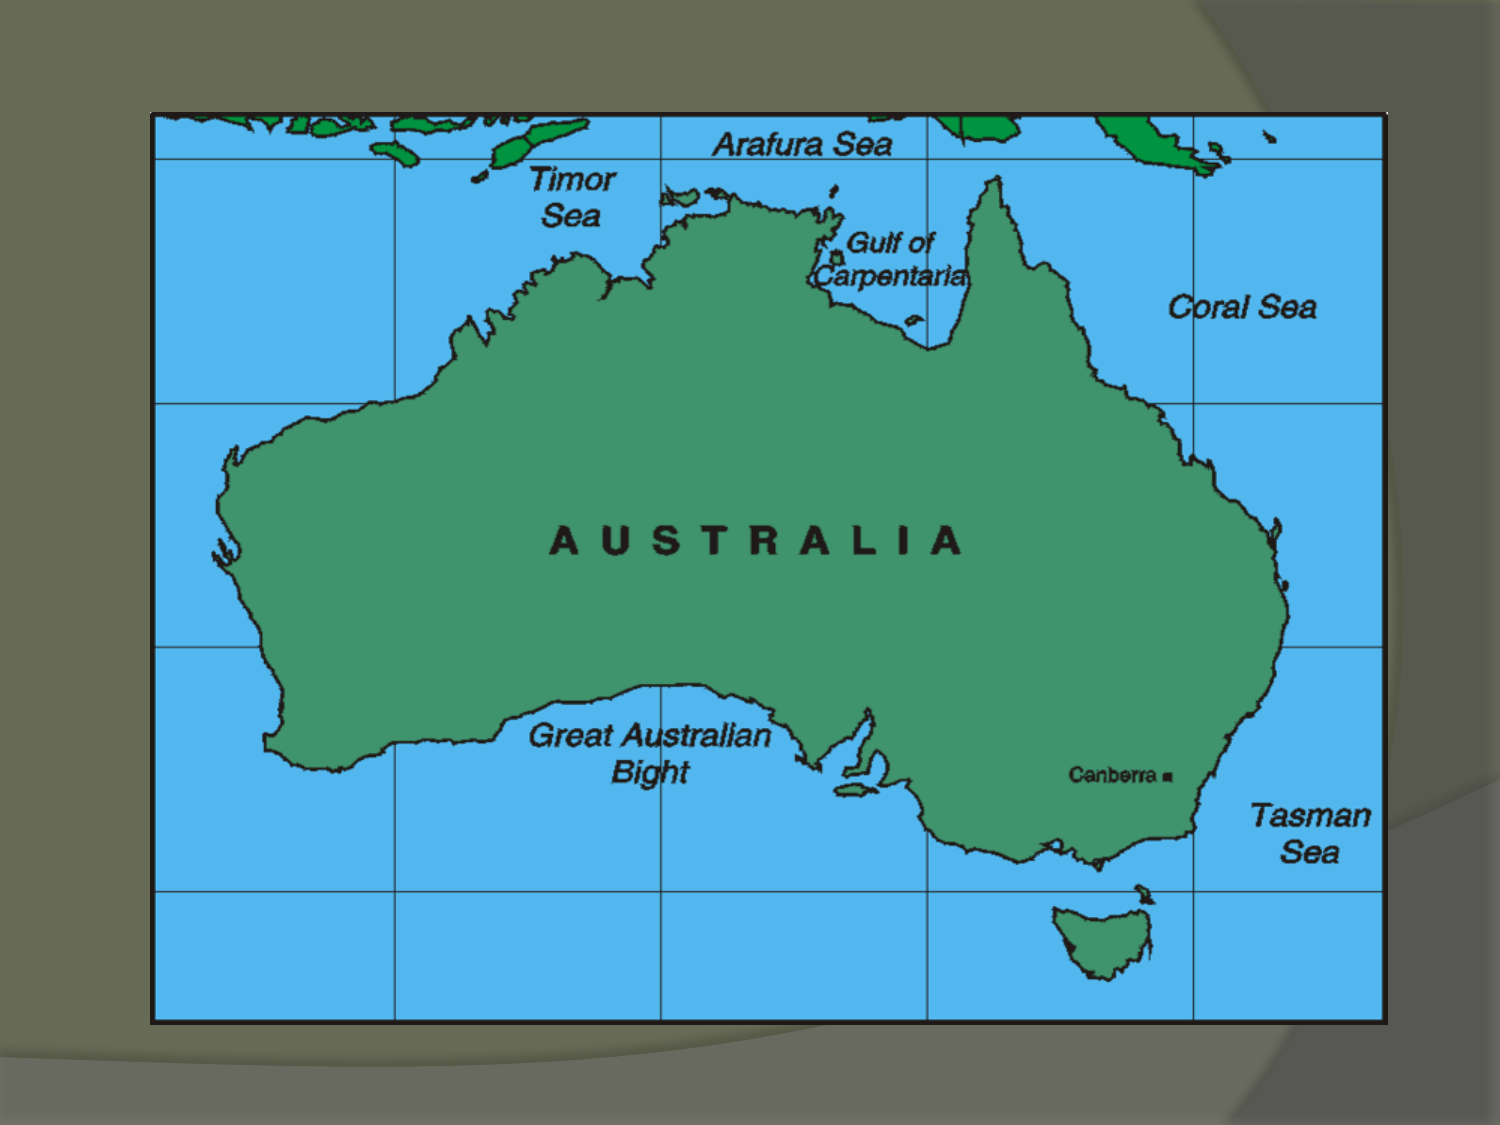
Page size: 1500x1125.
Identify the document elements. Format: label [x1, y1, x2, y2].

list [149, 112, 1388, 1026]
